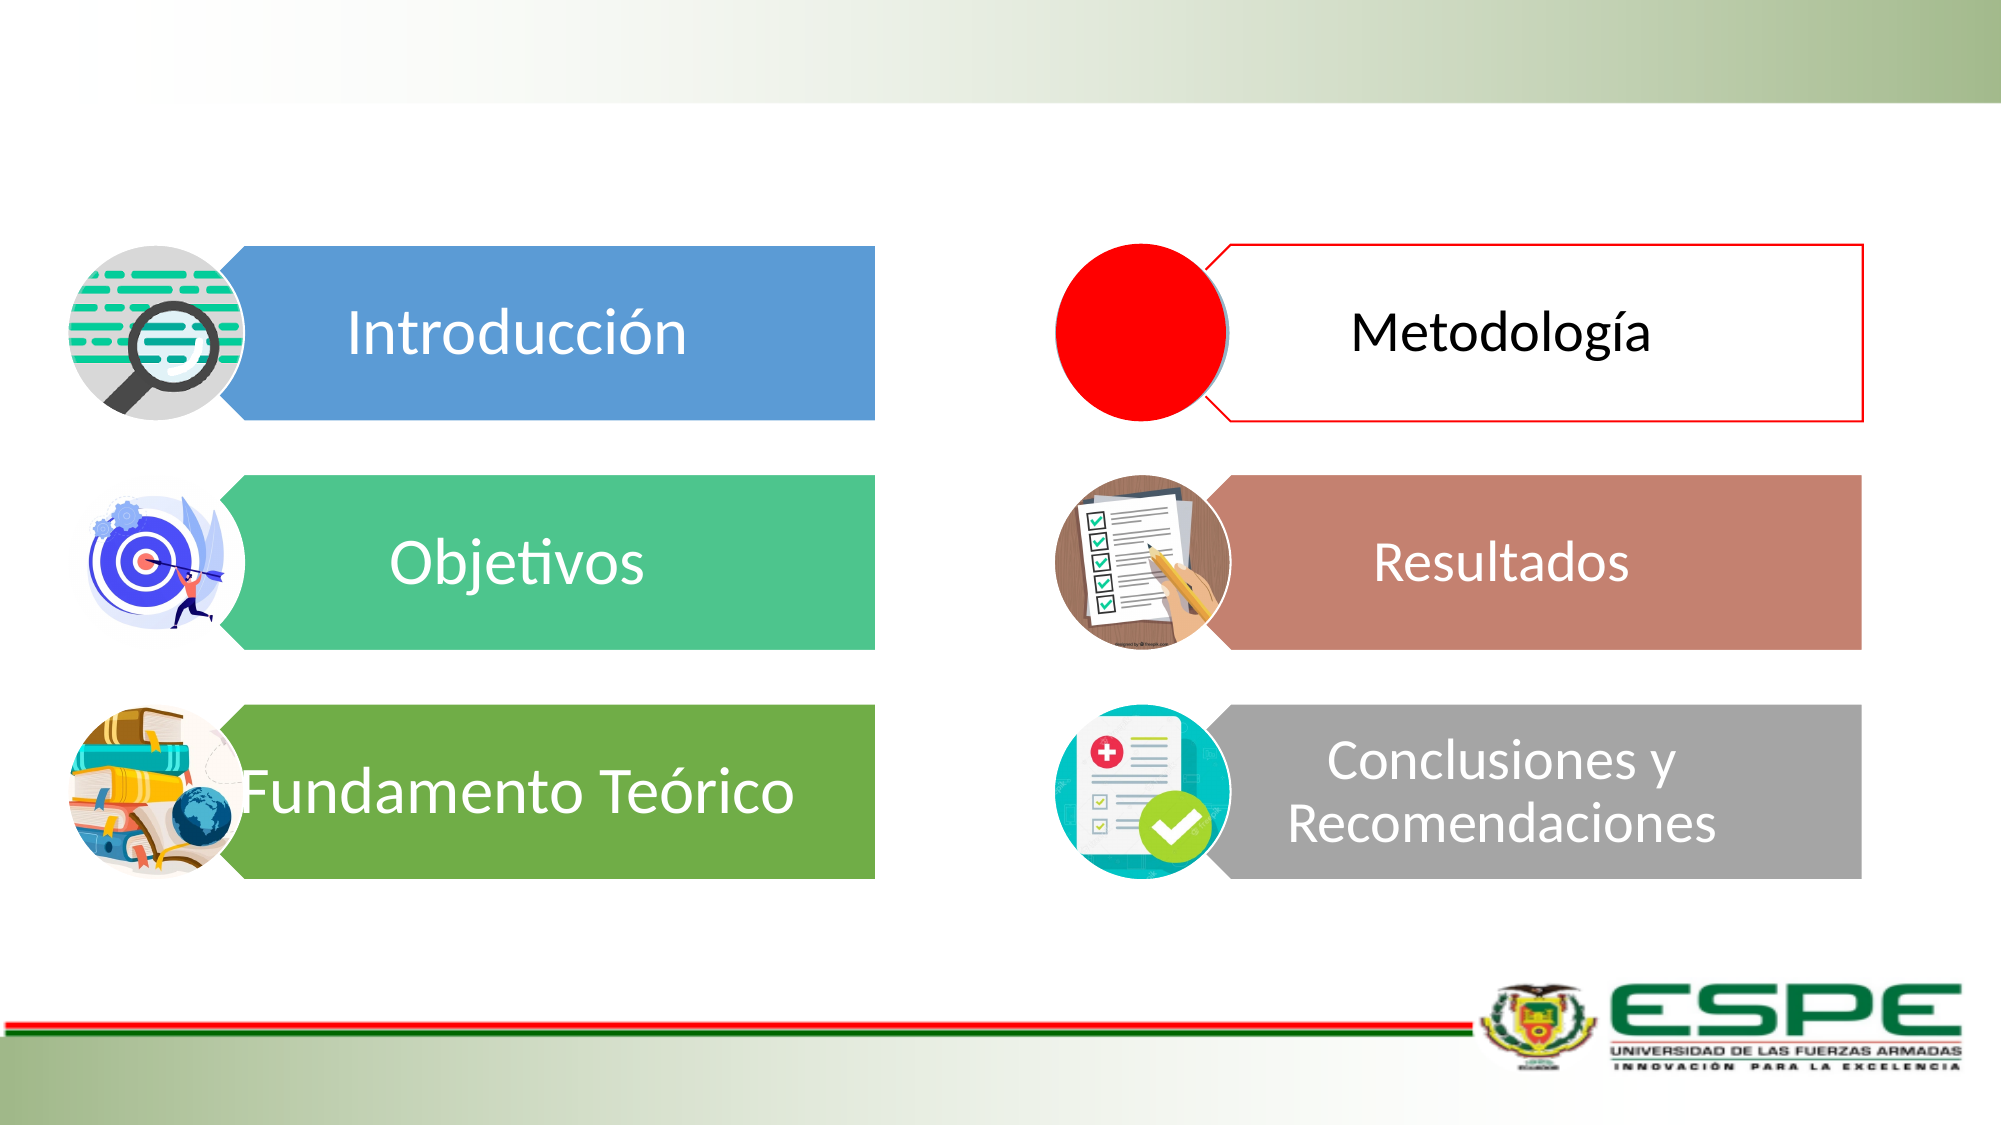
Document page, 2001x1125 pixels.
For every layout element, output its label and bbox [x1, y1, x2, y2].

picture [0, 881, 2000, 1125]
text_box [916, 244, 2000, 881]
picture [0, 0, 2000, 244]
text_box [0, 244, 916, 881]
